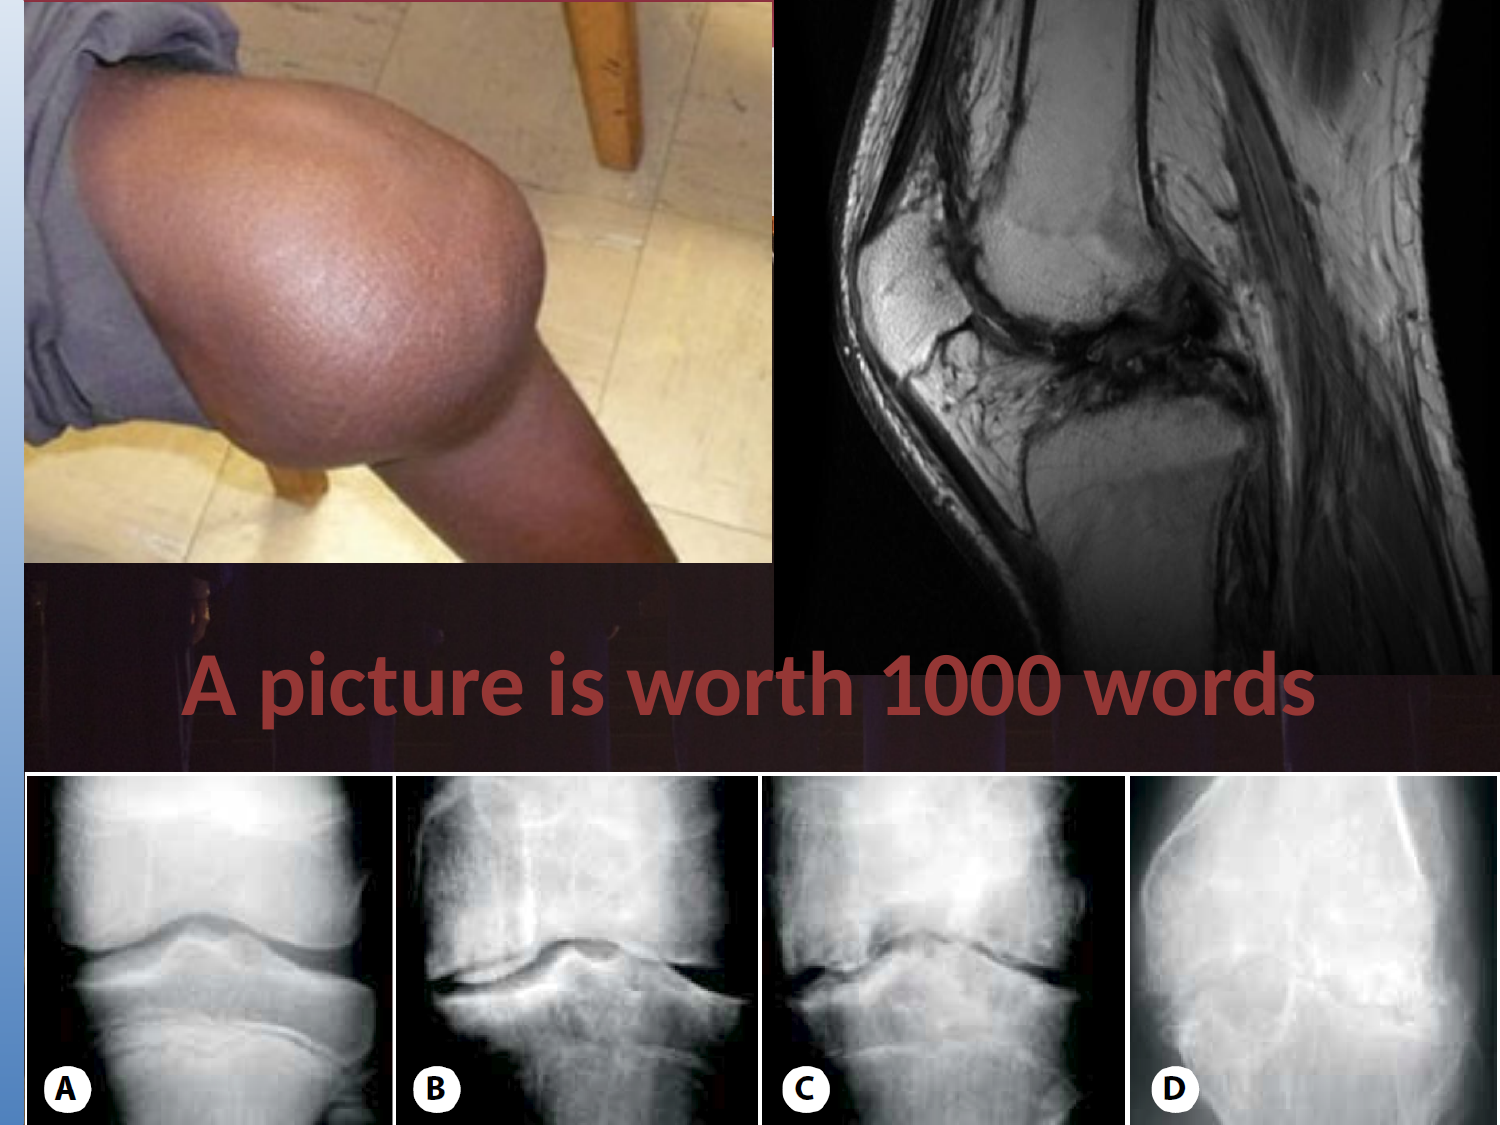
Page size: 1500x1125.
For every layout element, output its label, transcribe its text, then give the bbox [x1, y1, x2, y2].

title A picture is worth 1000 words [87, 587, 1413, 742]
picture [24, 0, 1500, 1125]
